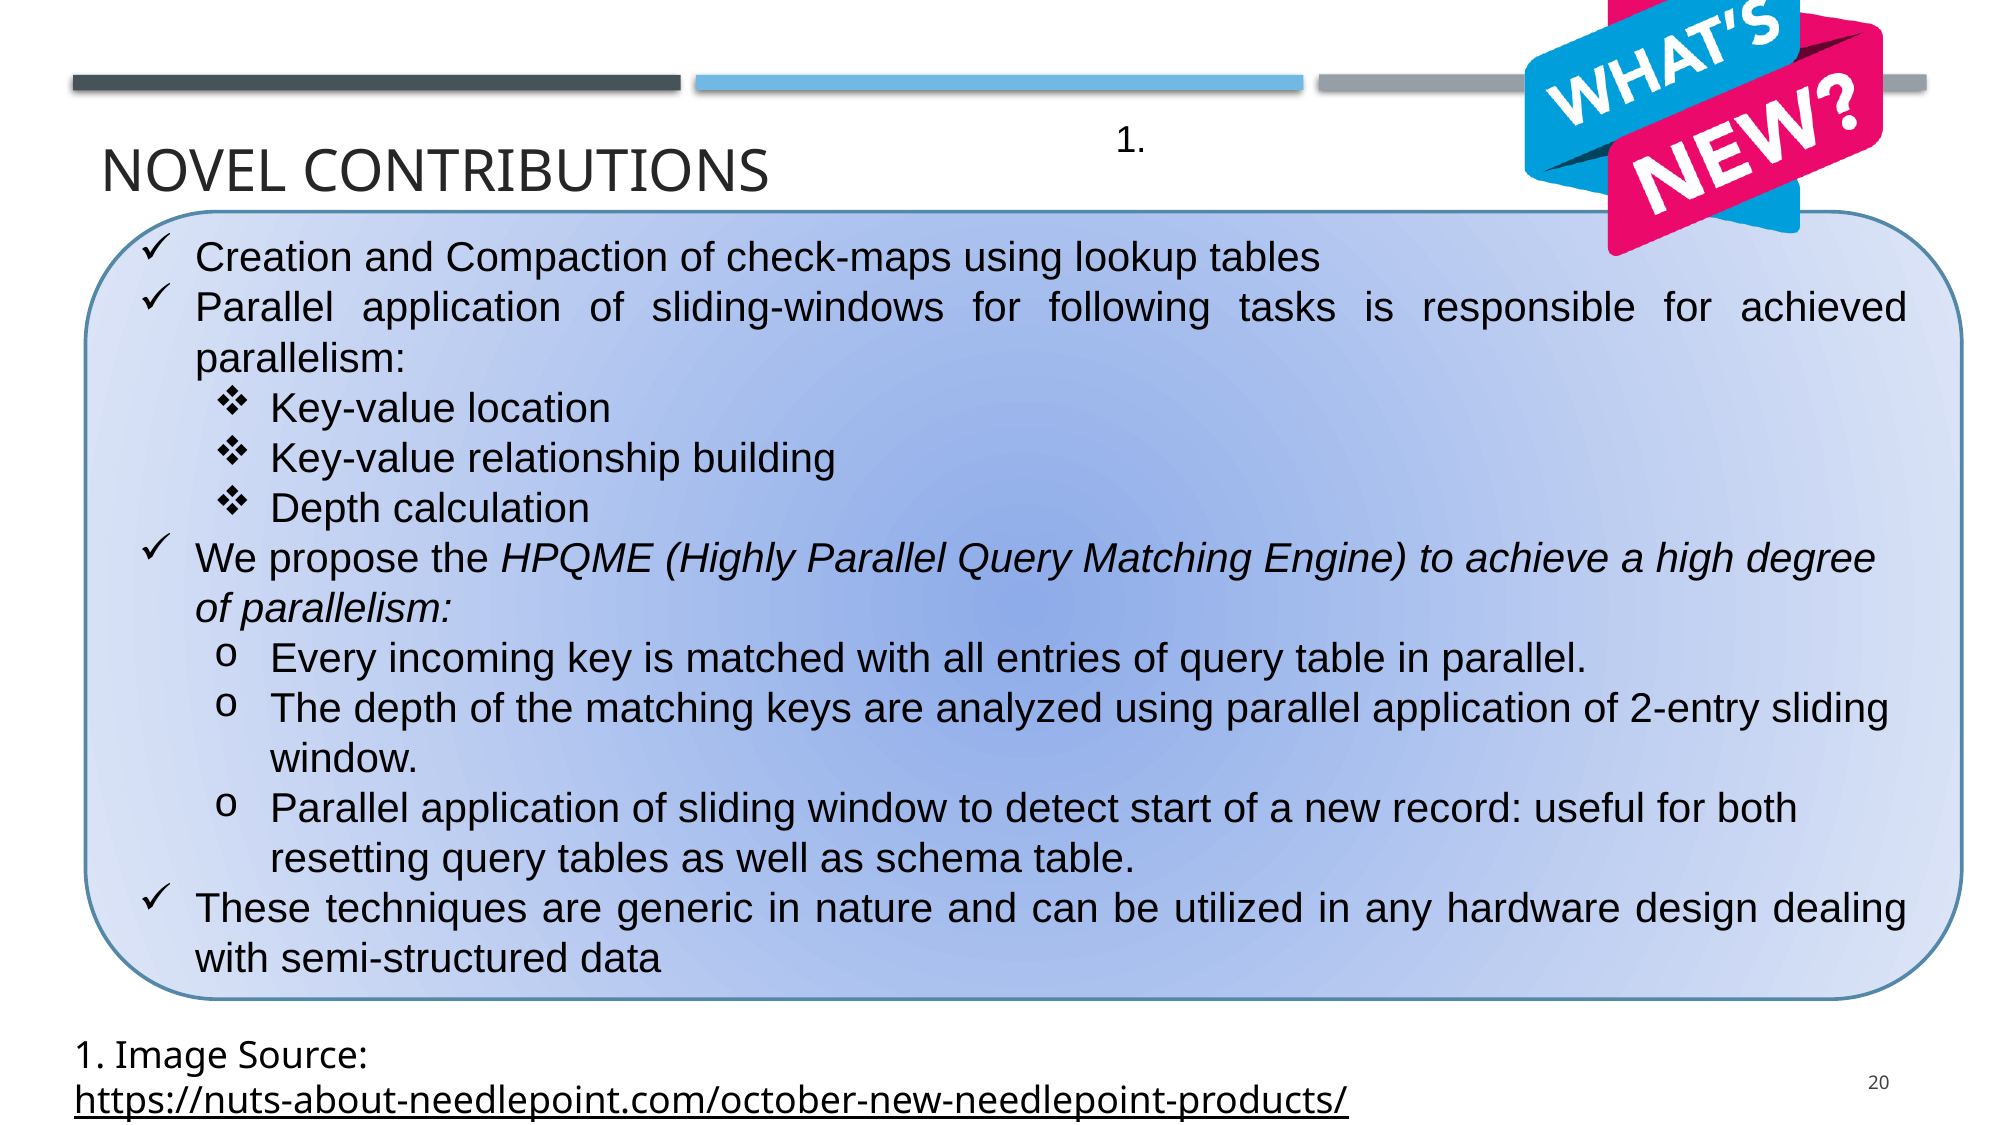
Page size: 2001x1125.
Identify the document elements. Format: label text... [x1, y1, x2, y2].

picture [1547, 66, 1609, 124]
picture [1743, 0, 1778, 44]
picture [1687, 16, 1722, 63]
text_box 1. [1092, 108, 1171, 168]
slide_number 20 [1732, 1053, 1905, 1114]
text_box 1. Image Source: https://nuts-about-needlepoint.com/october-new-needlepoint-products/ [59, 1023, 1649, 1125]
text_box Creation and Compaction of check-maps using lookup tables Parallel application of sliding-windows for following tasks is responsible for achieved parallelism: Key-value location Key-value relationship building Depth calculation We propose the HPQME (Highly Parallel Query Matching Engine) to achieve a high degree of parallelism: Every incoming key is matched with all entries of query table in parallel. The depth of the matching keys are analyzed using parallel application of 2-entry sliding window. Parallel application of sliding window to detect start of a new record: useful for both resetting query tables as well as schema table. These techniques are generic in nature and can be utilized in any hardware design dealing with semi-structured data [83, 211, 1964, 1001]
picture [1665, 36, 1706, 85]
picture [1609, 49, 1660, 103]
picture [1725, 10, 1734, 29]
picture [1512, 0, 1889, 297]
text_box NOVEL CONTRIBUTIONS [85, 125, 1506, 211]
